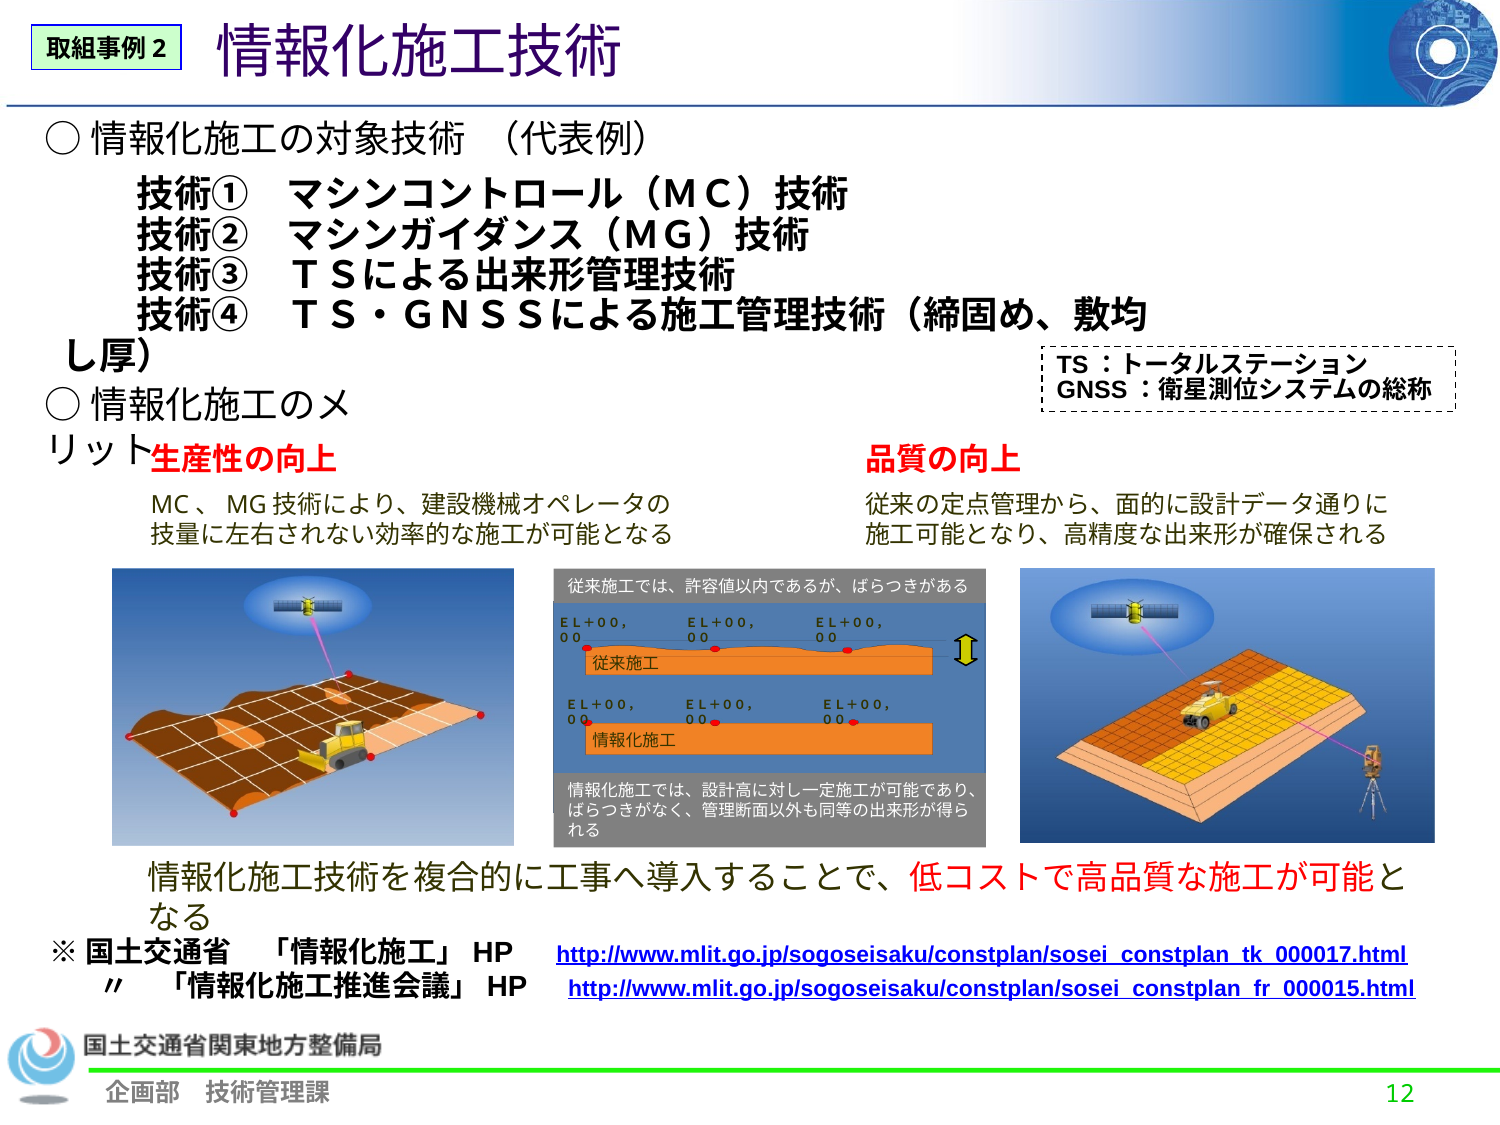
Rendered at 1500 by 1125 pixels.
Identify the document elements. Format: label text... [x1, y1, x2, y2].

text_box ○情報化施工のメリット [29, 373, 431, 479]
text_box TS：トータルステーション GNSS：衛星測位システムの総称 [1041, 346, 1456, 412]
text_box 品質の向上 従来の定点管理から、面的に設計データ通りに施工可能となり、高精度な出来形が確保される [850, 431, 1430, 557]
text_box 情報化施工技術 [200, 0, 922, 98]
text_box 生産性の向上 MC、MG技術により、建設機械オペレータの技量に左右されない効率的な施工が可能となる [135, 431, 703, 557]
picture [0, 0, 1500, 110]
text_box 情報化施工技術を複合的に工事へ導入することで、低コストで高品質な施工が可能となる [132, 848, 1456, 944]
picture [111, 568, 514, 846]
text_box ○情報化施工の対象技術 （代表例） [29, 107, 707, 168]
text_box 技術① マシンコントロール（ＭＣ）技術 技術② マシンガイダンス（ＭＧ）技術 技術③ ＴＳによる出来形管理技術 技術④ ＴＳ・ＧＮＳＳによる施工管理技術（締固め、敷均し厚） [47, 167, 1170, 385]
text_box 取組事例2 [31, 24, 182, 70]
picture [0, 1020, 383, 1125]
text_box ※国土交通省 「情報化施工」HP http://www.mlit.go.jp/sogoseisaku/constplan/sosei_constplan_tk_000017.html 〃 「情報化施工推進会議」HP http://www.mlit.go.jp/sogoseisaku/constplan/sosei_constplan_fr_000015.html [26, 925, 1431, 1011]
picture [1020, 568, 1435, 844]
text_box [543, 568, 987, 829]
